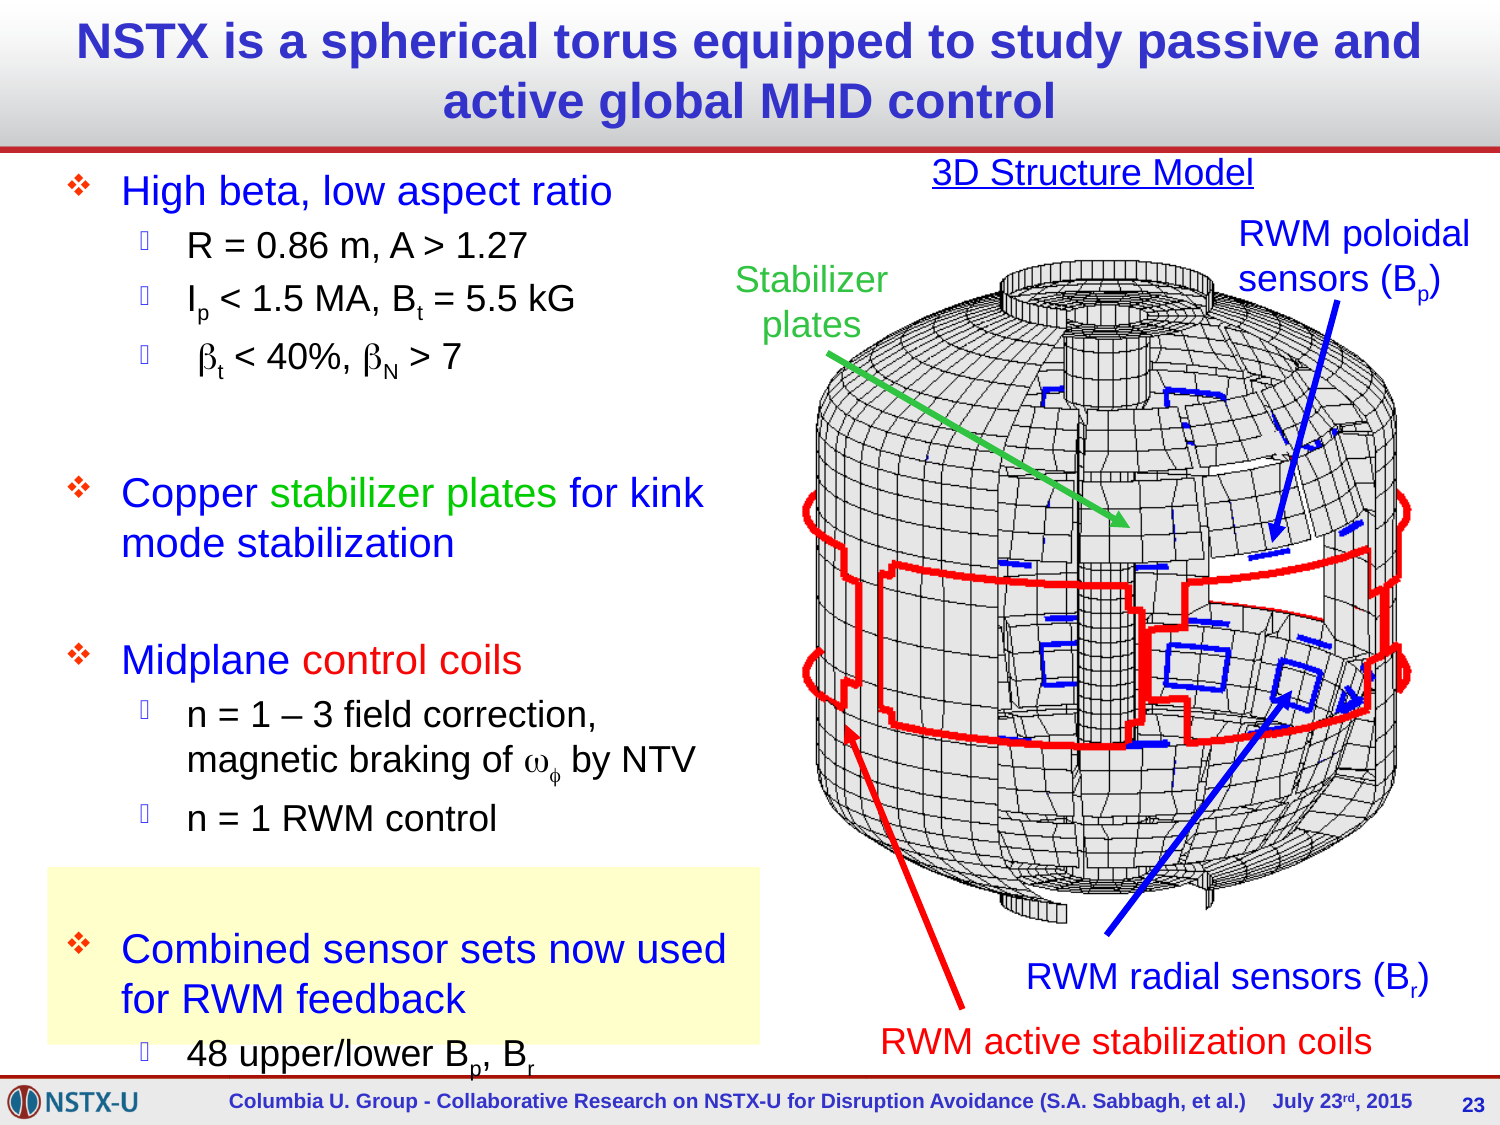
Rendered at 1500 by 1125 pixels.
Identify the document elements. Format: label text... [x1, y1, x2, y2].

text_box RWM radial sensors (Br) [1011, 944, 1450, 1011]
text_box RWM active stabilization coils [827, 1009, 1426, 1069]
text_box [47, 867, 140, 1045]
title NSTX is a spherical torus equipped to study passive and active global MHD control [0, 12, 1500, 125]
picture [0, 1075, 1500, 1125]
text_box Stabilizer plates [763, 247, 904, 353]
list High beta, low aspect ratio R = 0.86 m, A > 1.27 Ip < 1.5 MA, Bt = 5.5 kG bt < 40%, bN > 7 Copper stabilizer plates for kink mode stabilization Midplane control coils n = 1 – 3 field correction, magnetic braking of wf by NTV n = 1 RWM control Combined sensor sets now used for RWM feedback 48 upper/lower Bp, Br [50, 156, 763, 1044]
picture [799, 254, 1414, 926]
text_box 3D Structure Model [917, 140, 1306, 201]
text_box RWM poloidal sensors (Bp) [1223, 201, 1496, 313]
